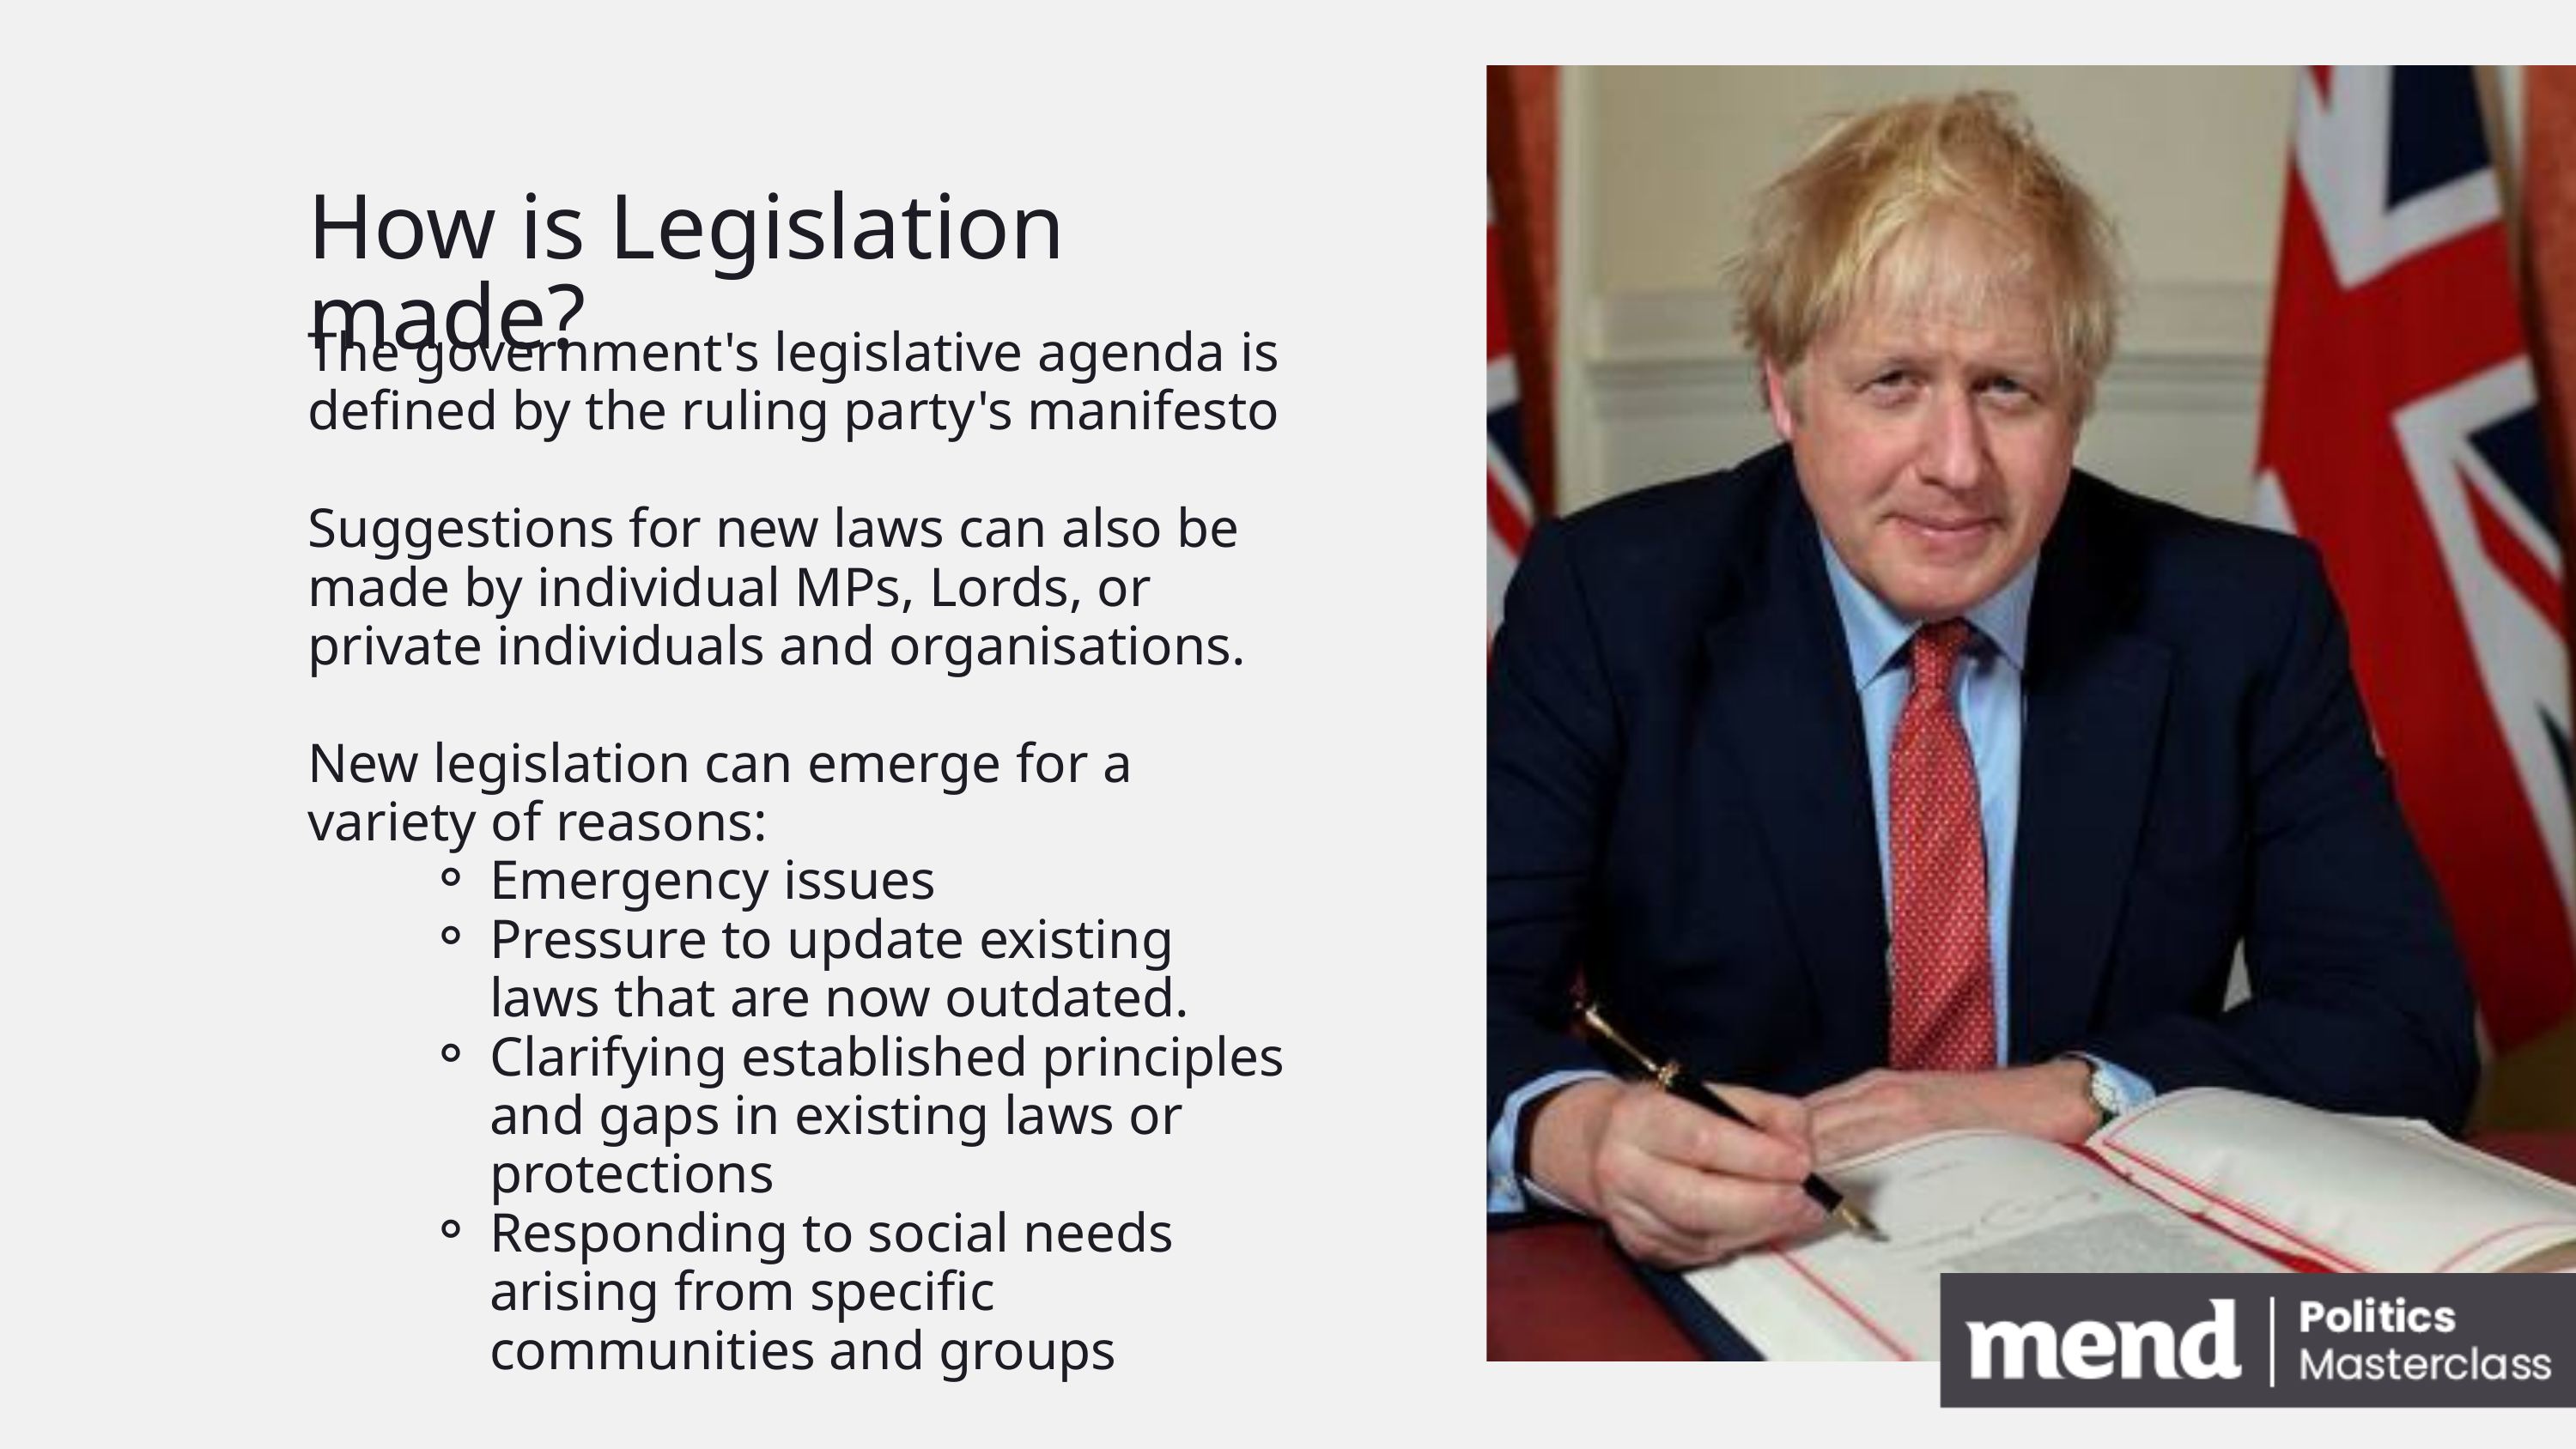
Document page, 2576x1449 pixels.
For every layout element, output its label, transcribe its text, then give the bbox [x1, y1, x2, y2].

picture [1486, 65, 2576, 1449]
text_box How is Legislation made? [307, 187, 1315, 367]
text_box The government's legislative agenda is defined by the ruling party's manifesto Suggestions for new laws can also be made by individual MPs, Lords, or private individuals and organisations. New legislation can emerge for a variety of reasons: Emergency issues Pressure to update existing laws that are now outdated. Clarifying established principles and gaps in existing laws or protections Responding to social needs arising from specific communities and groups [307, 323, 1288, 1380]
